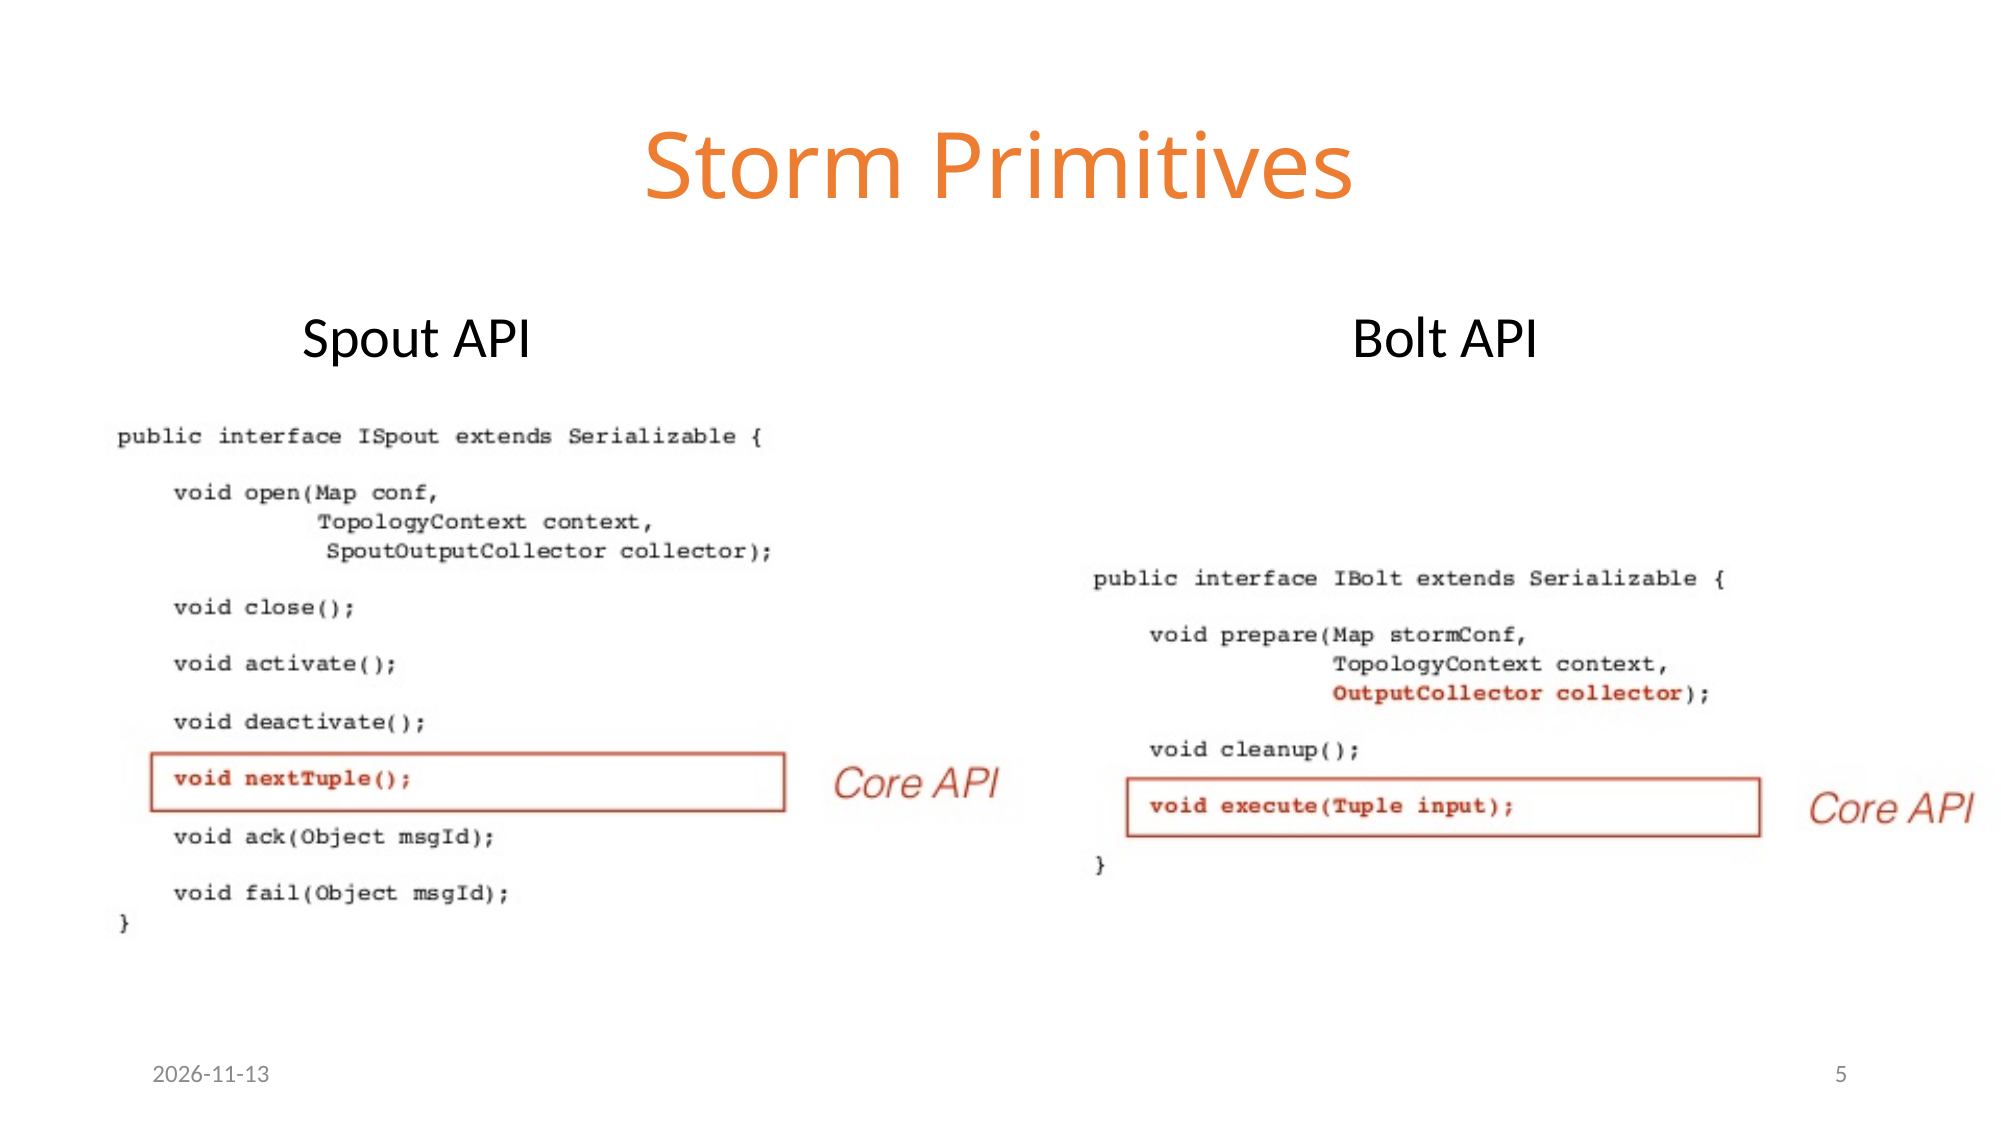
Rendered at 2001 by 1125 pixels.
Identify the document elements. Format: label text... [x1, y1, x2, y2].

picture [1064, 514, 2001, 939]
picture [102, 417, 1031, 1036]
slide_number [137, 1042, 588, 1103]
list Spout API Bolt API [137, 299, 1863, 1014]
slide_number 5 [1412, 1042, 1863, 1103]
title Storm Primitives [137, 59, 1863, 278]
